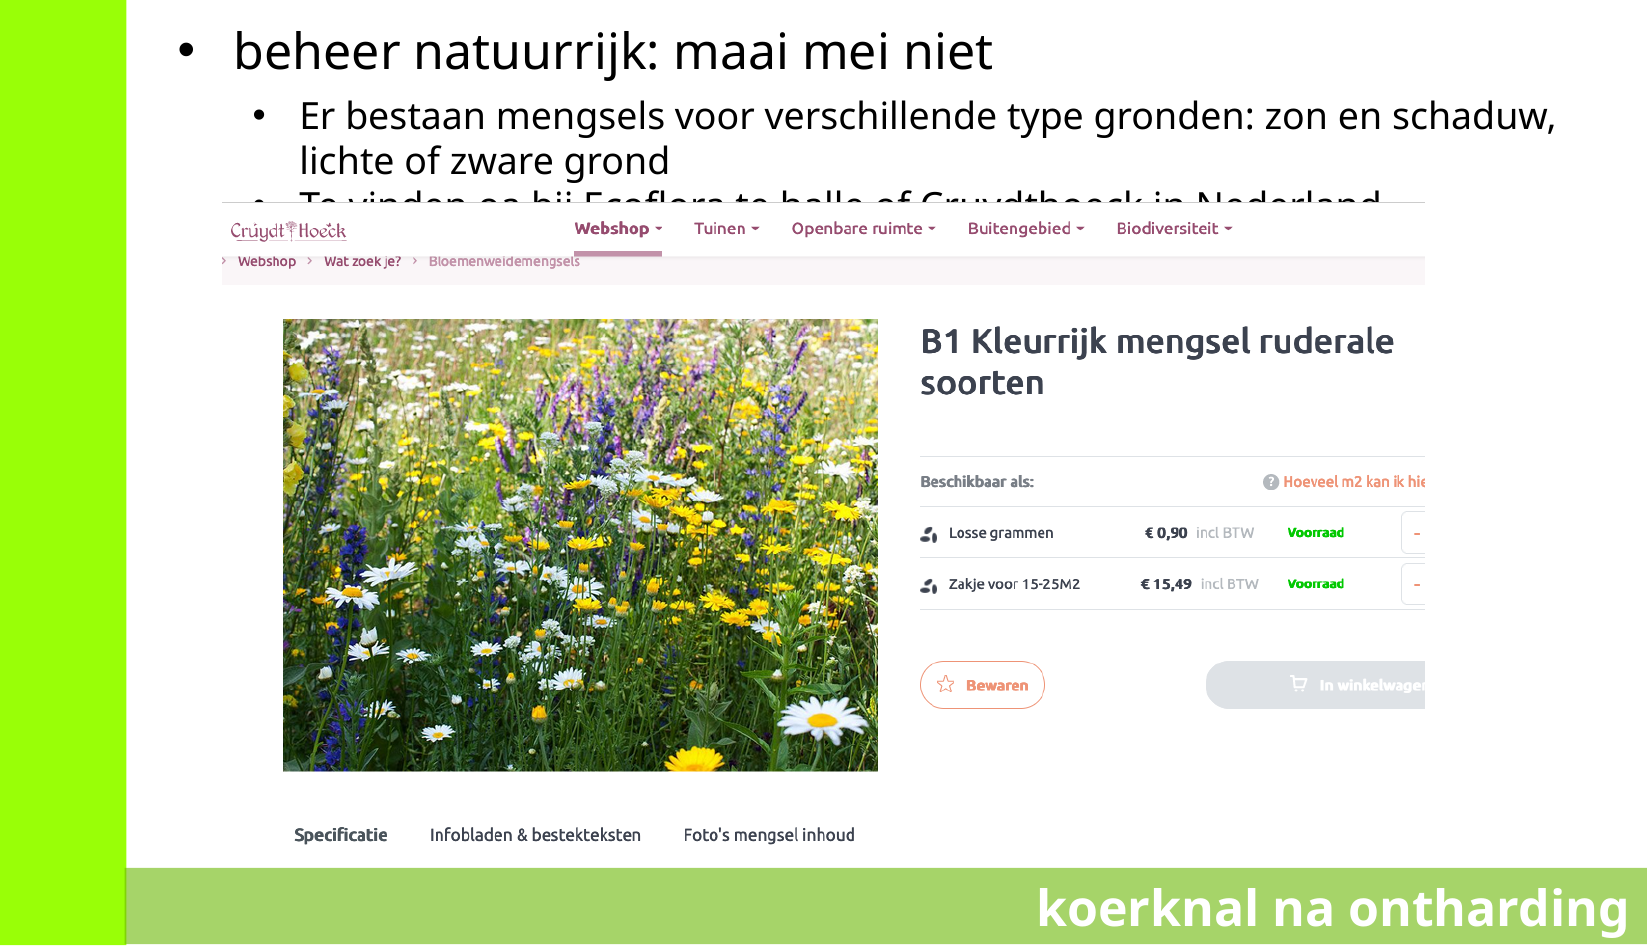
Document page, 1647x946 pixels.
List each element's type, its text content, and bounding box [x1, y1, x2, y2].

picture [222, 202, 1425, 854]
text_box koerknal na ontharding [124, 867, 1647, 945]
text_box beheer natuurrijk: maai mei niet Er bestaan mengsels voor verschillende type gronden: zon en schaduw, lichte of zware grond Te vinden oa bij Ecoflora te halle of Cruydthoeck in Nederland [162, 12, 1647, 280]
